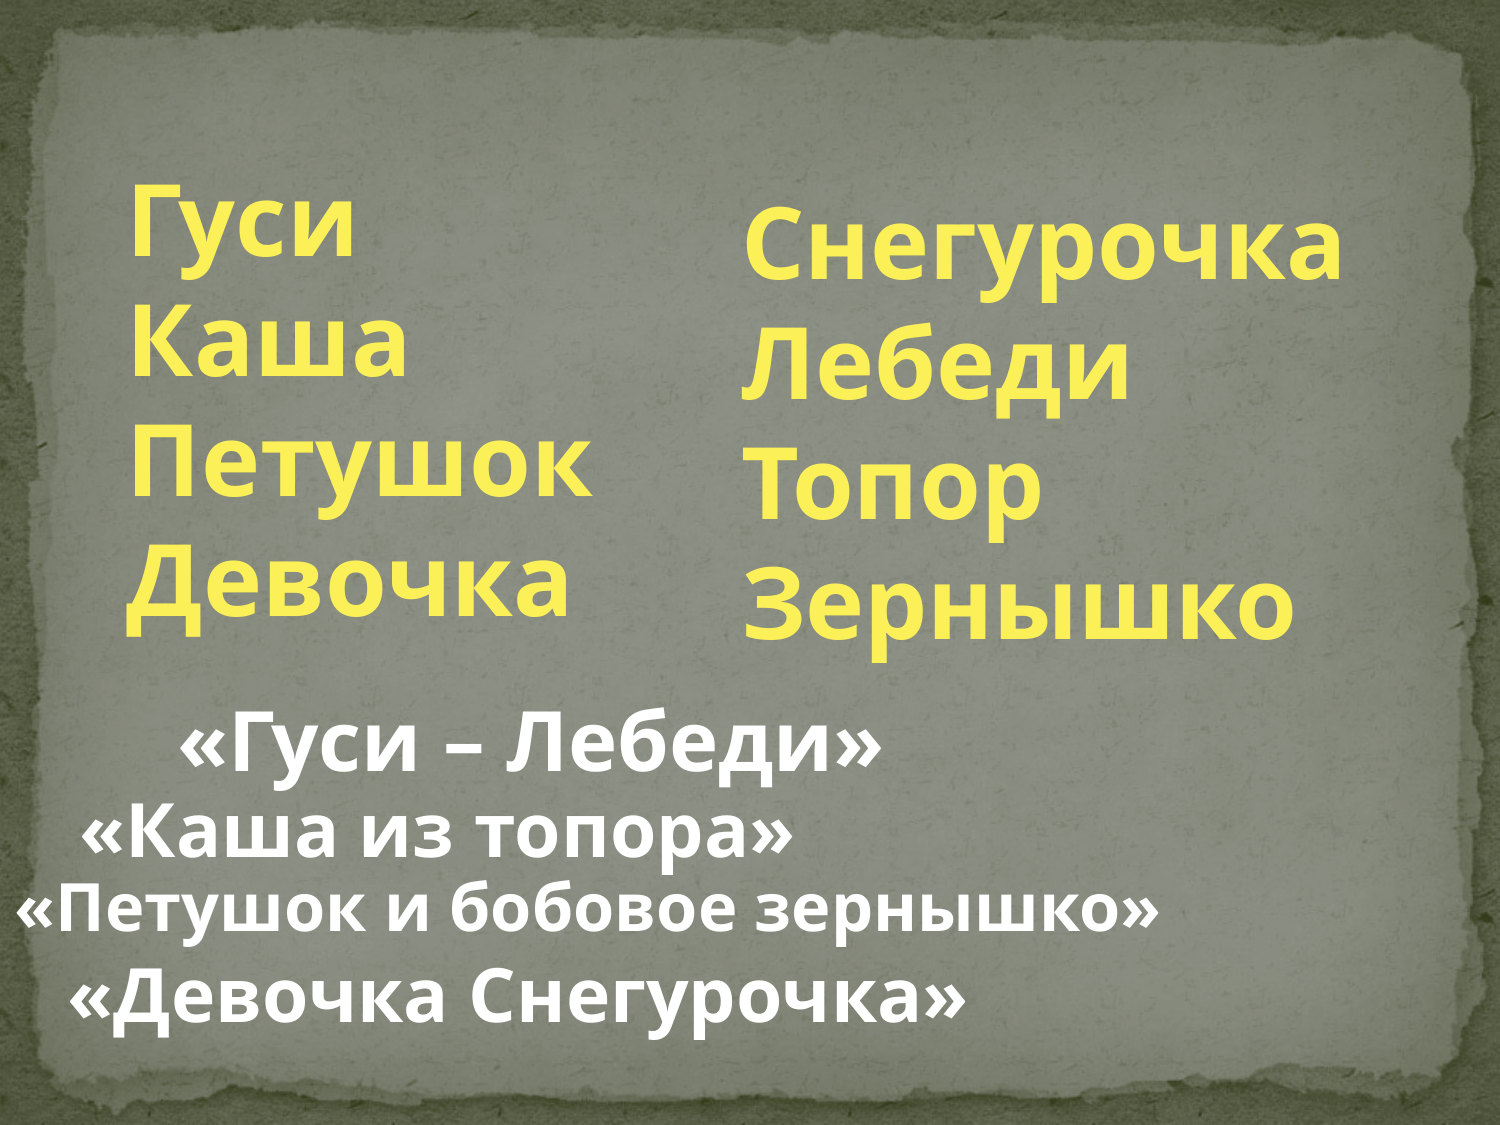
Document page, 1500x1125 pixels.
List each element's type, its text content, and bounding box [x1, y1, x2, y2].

text_box Гуси Каша Петушок Девочка [112, 148, 644, 644]
text_box «Каша из топора» [64, 775, 1317, 857]
text_box «Гуси – Лебеди» [162, 680, 901, 775]
text_box «Девочка Снегурочка» [53, 940, 1376, 1046]
text_box «Петушок и бобовое зернышко» [0, 857, 1424, 953]
text_box Снегурочка Лебеди Топор Зернышко [726, 172, 1400, 668]
